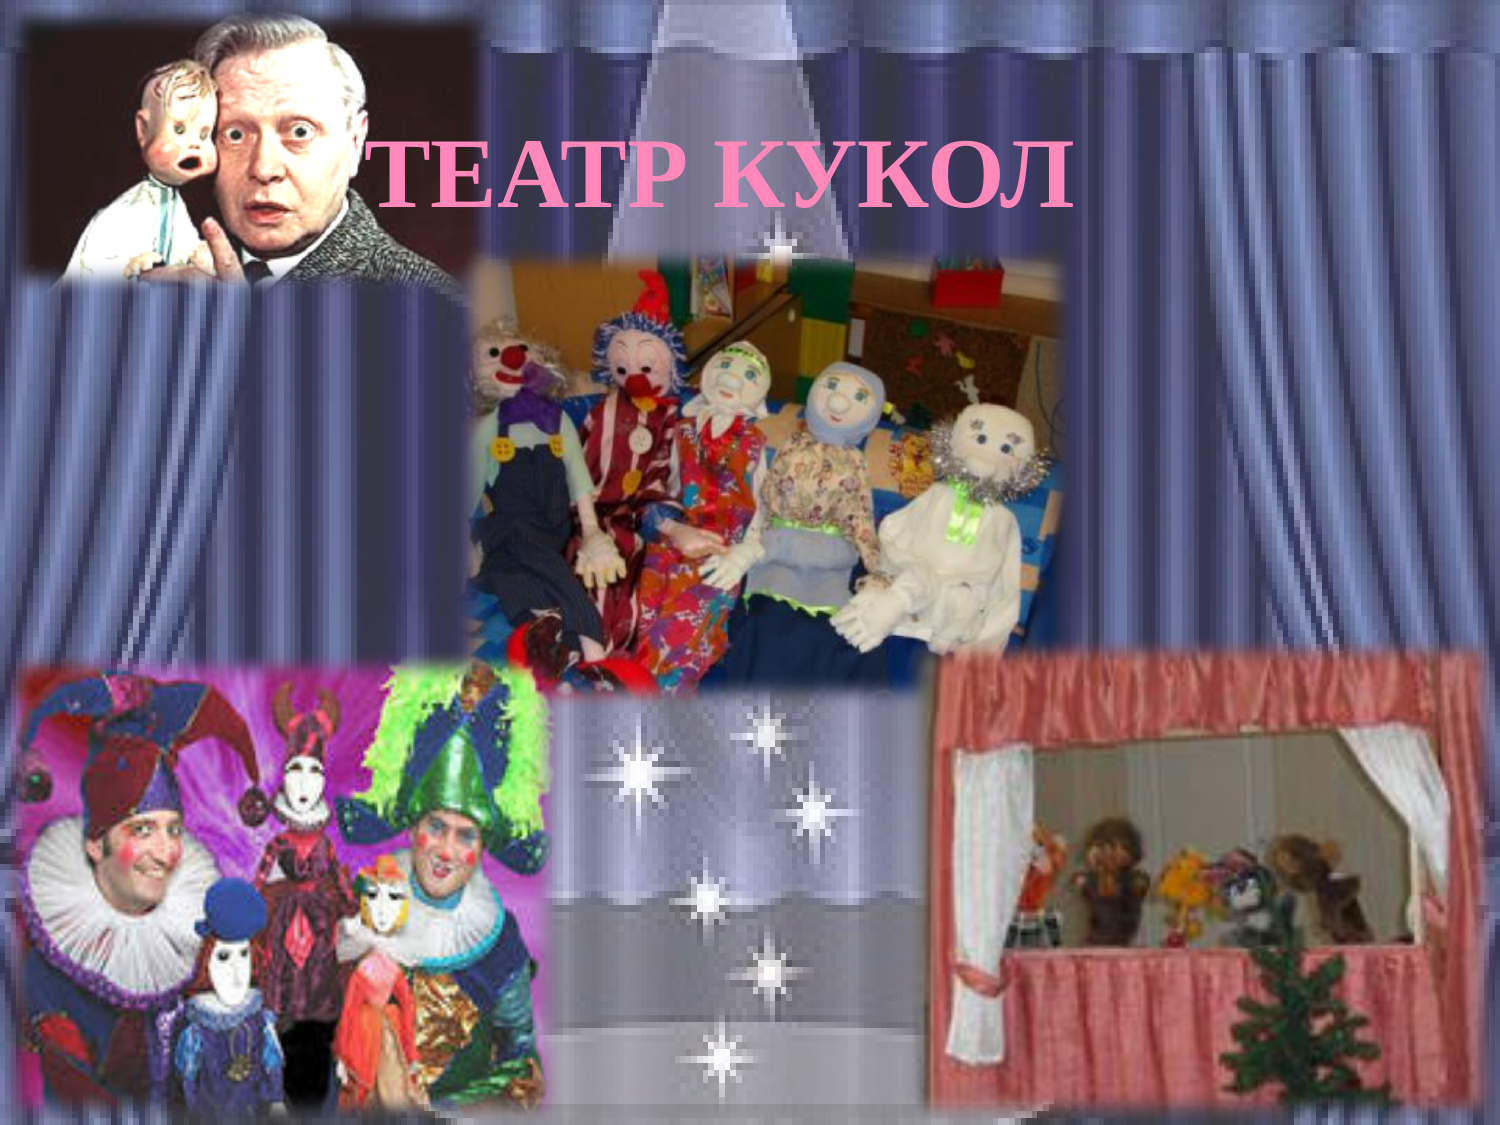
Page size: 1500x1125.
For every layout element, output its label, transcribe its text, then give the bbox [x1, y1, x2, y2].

picture [0, 0, 1500, 1125]
title ТЕАТР КУКОЛ [502, 44, 1365, 236]
